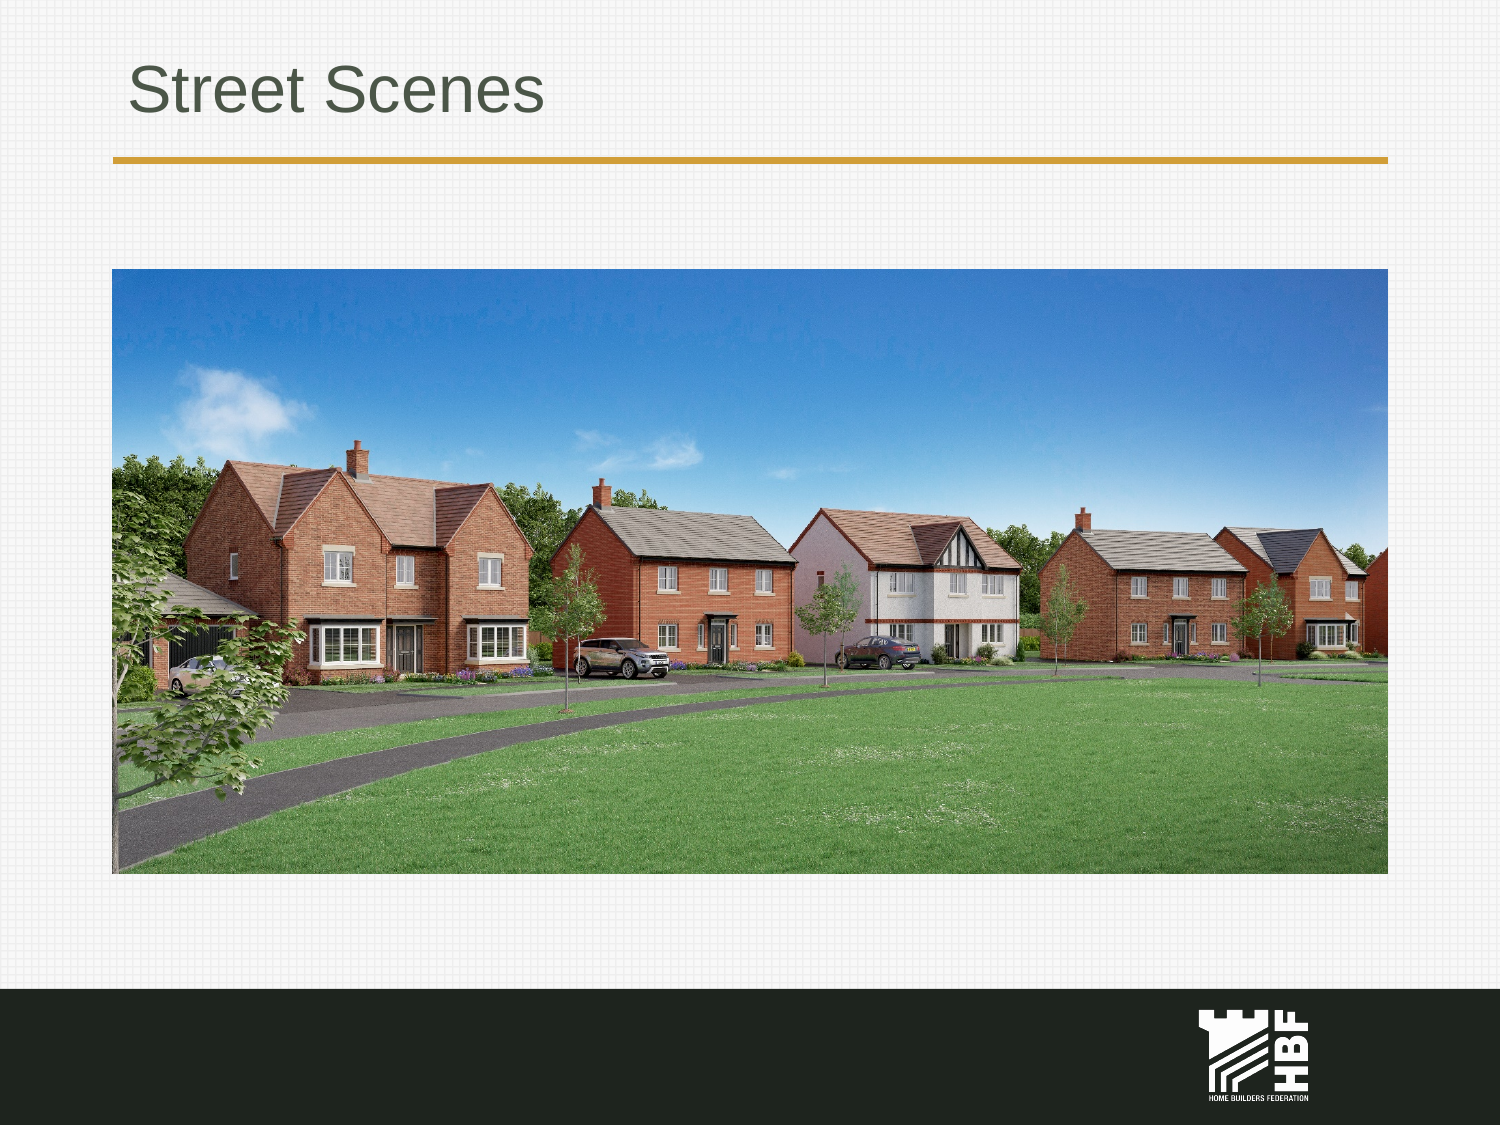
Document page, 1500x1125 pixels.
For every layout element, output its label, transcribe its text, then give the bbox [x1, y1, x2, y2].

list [112, 268, 1388, 874]
title Street Scenes [112, 11, 1388, 161]
picture [0, 0, 1500, 988]
picture [1191, 1003, 1318, 1110]
